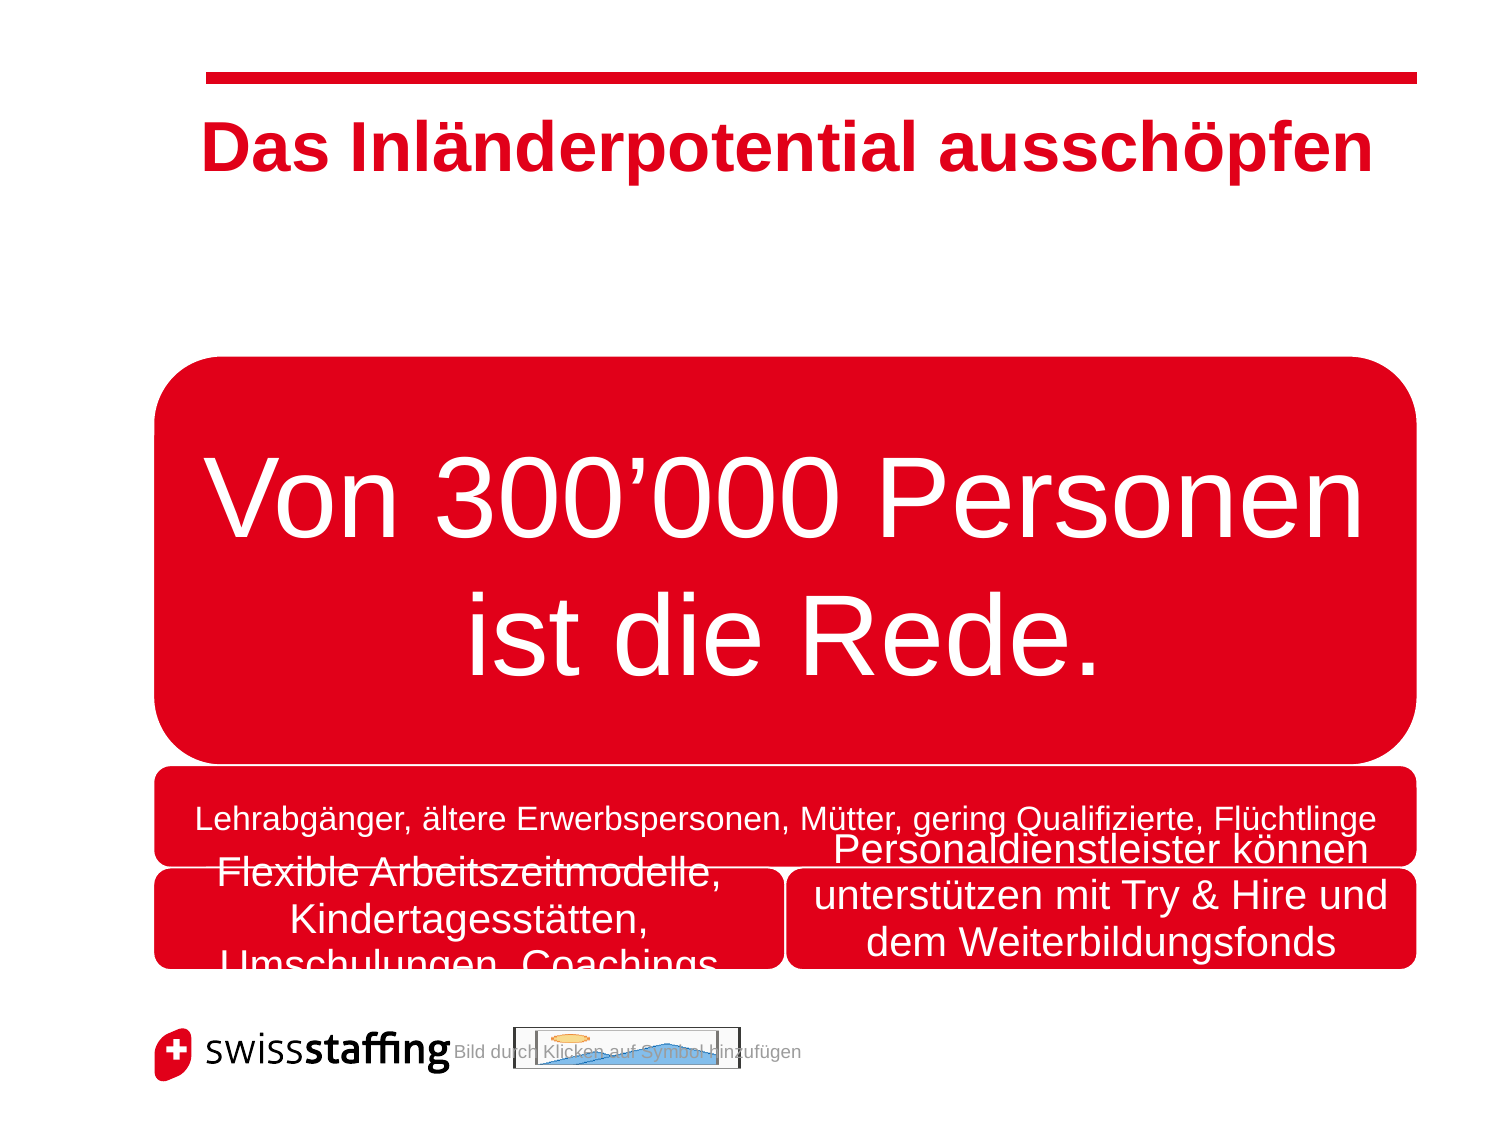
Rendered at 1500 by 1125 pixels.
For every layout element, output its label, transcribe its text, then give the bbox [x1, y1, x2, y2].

title Das Inländerpotential ausschöpfen [200, 100, 1412, 321]
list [153, 355, 1418, 971]
picture [505, 1024, 751, 1070]
